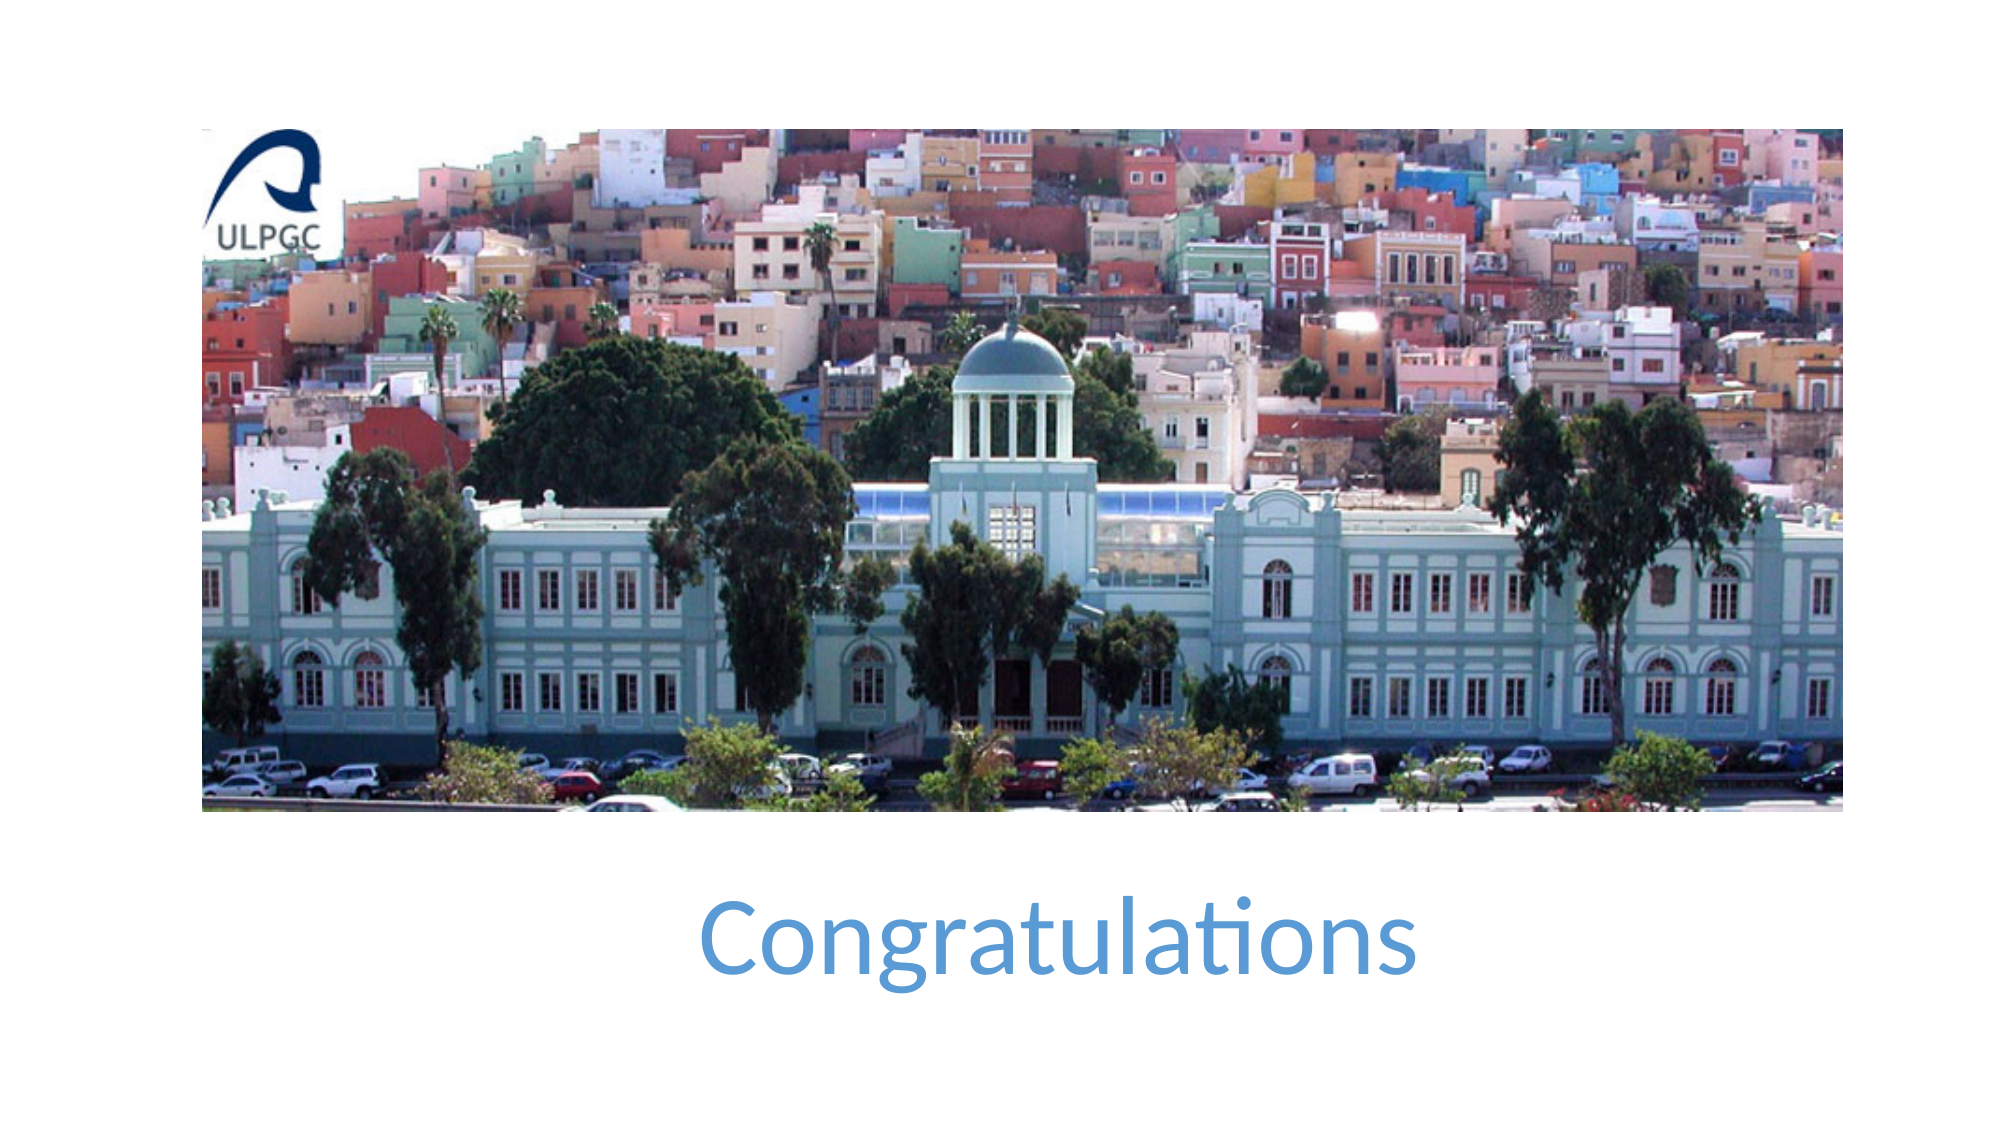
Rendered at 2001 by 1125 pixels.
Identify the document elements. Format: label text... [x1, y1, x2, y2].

text_box Congratulations [679, 854, 1439, 1005]
picture [202, 129, 1843, 812]
